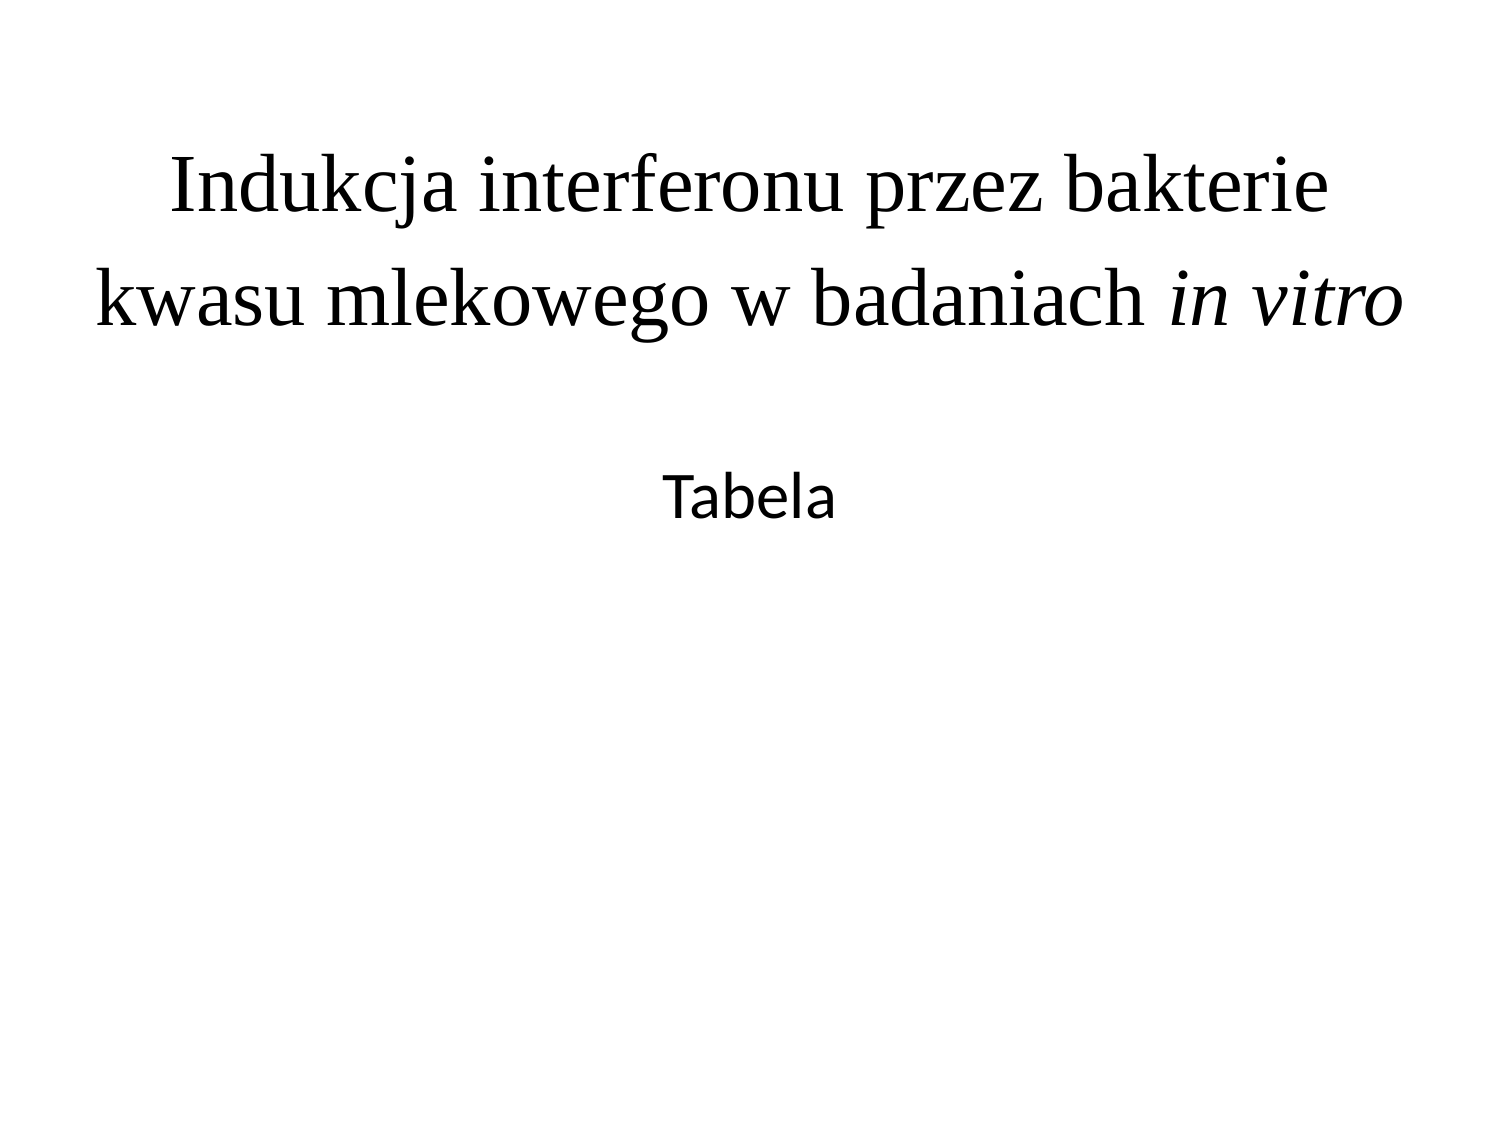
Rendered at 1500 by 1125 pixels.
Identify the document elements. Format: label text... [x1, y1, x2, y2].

title Indukcja interferonu przez bakterie kwasu mlekowego w badaniach in vitro [75, 101, 1425, 444]
list Tabela [75, 444, 1425, 1005]
